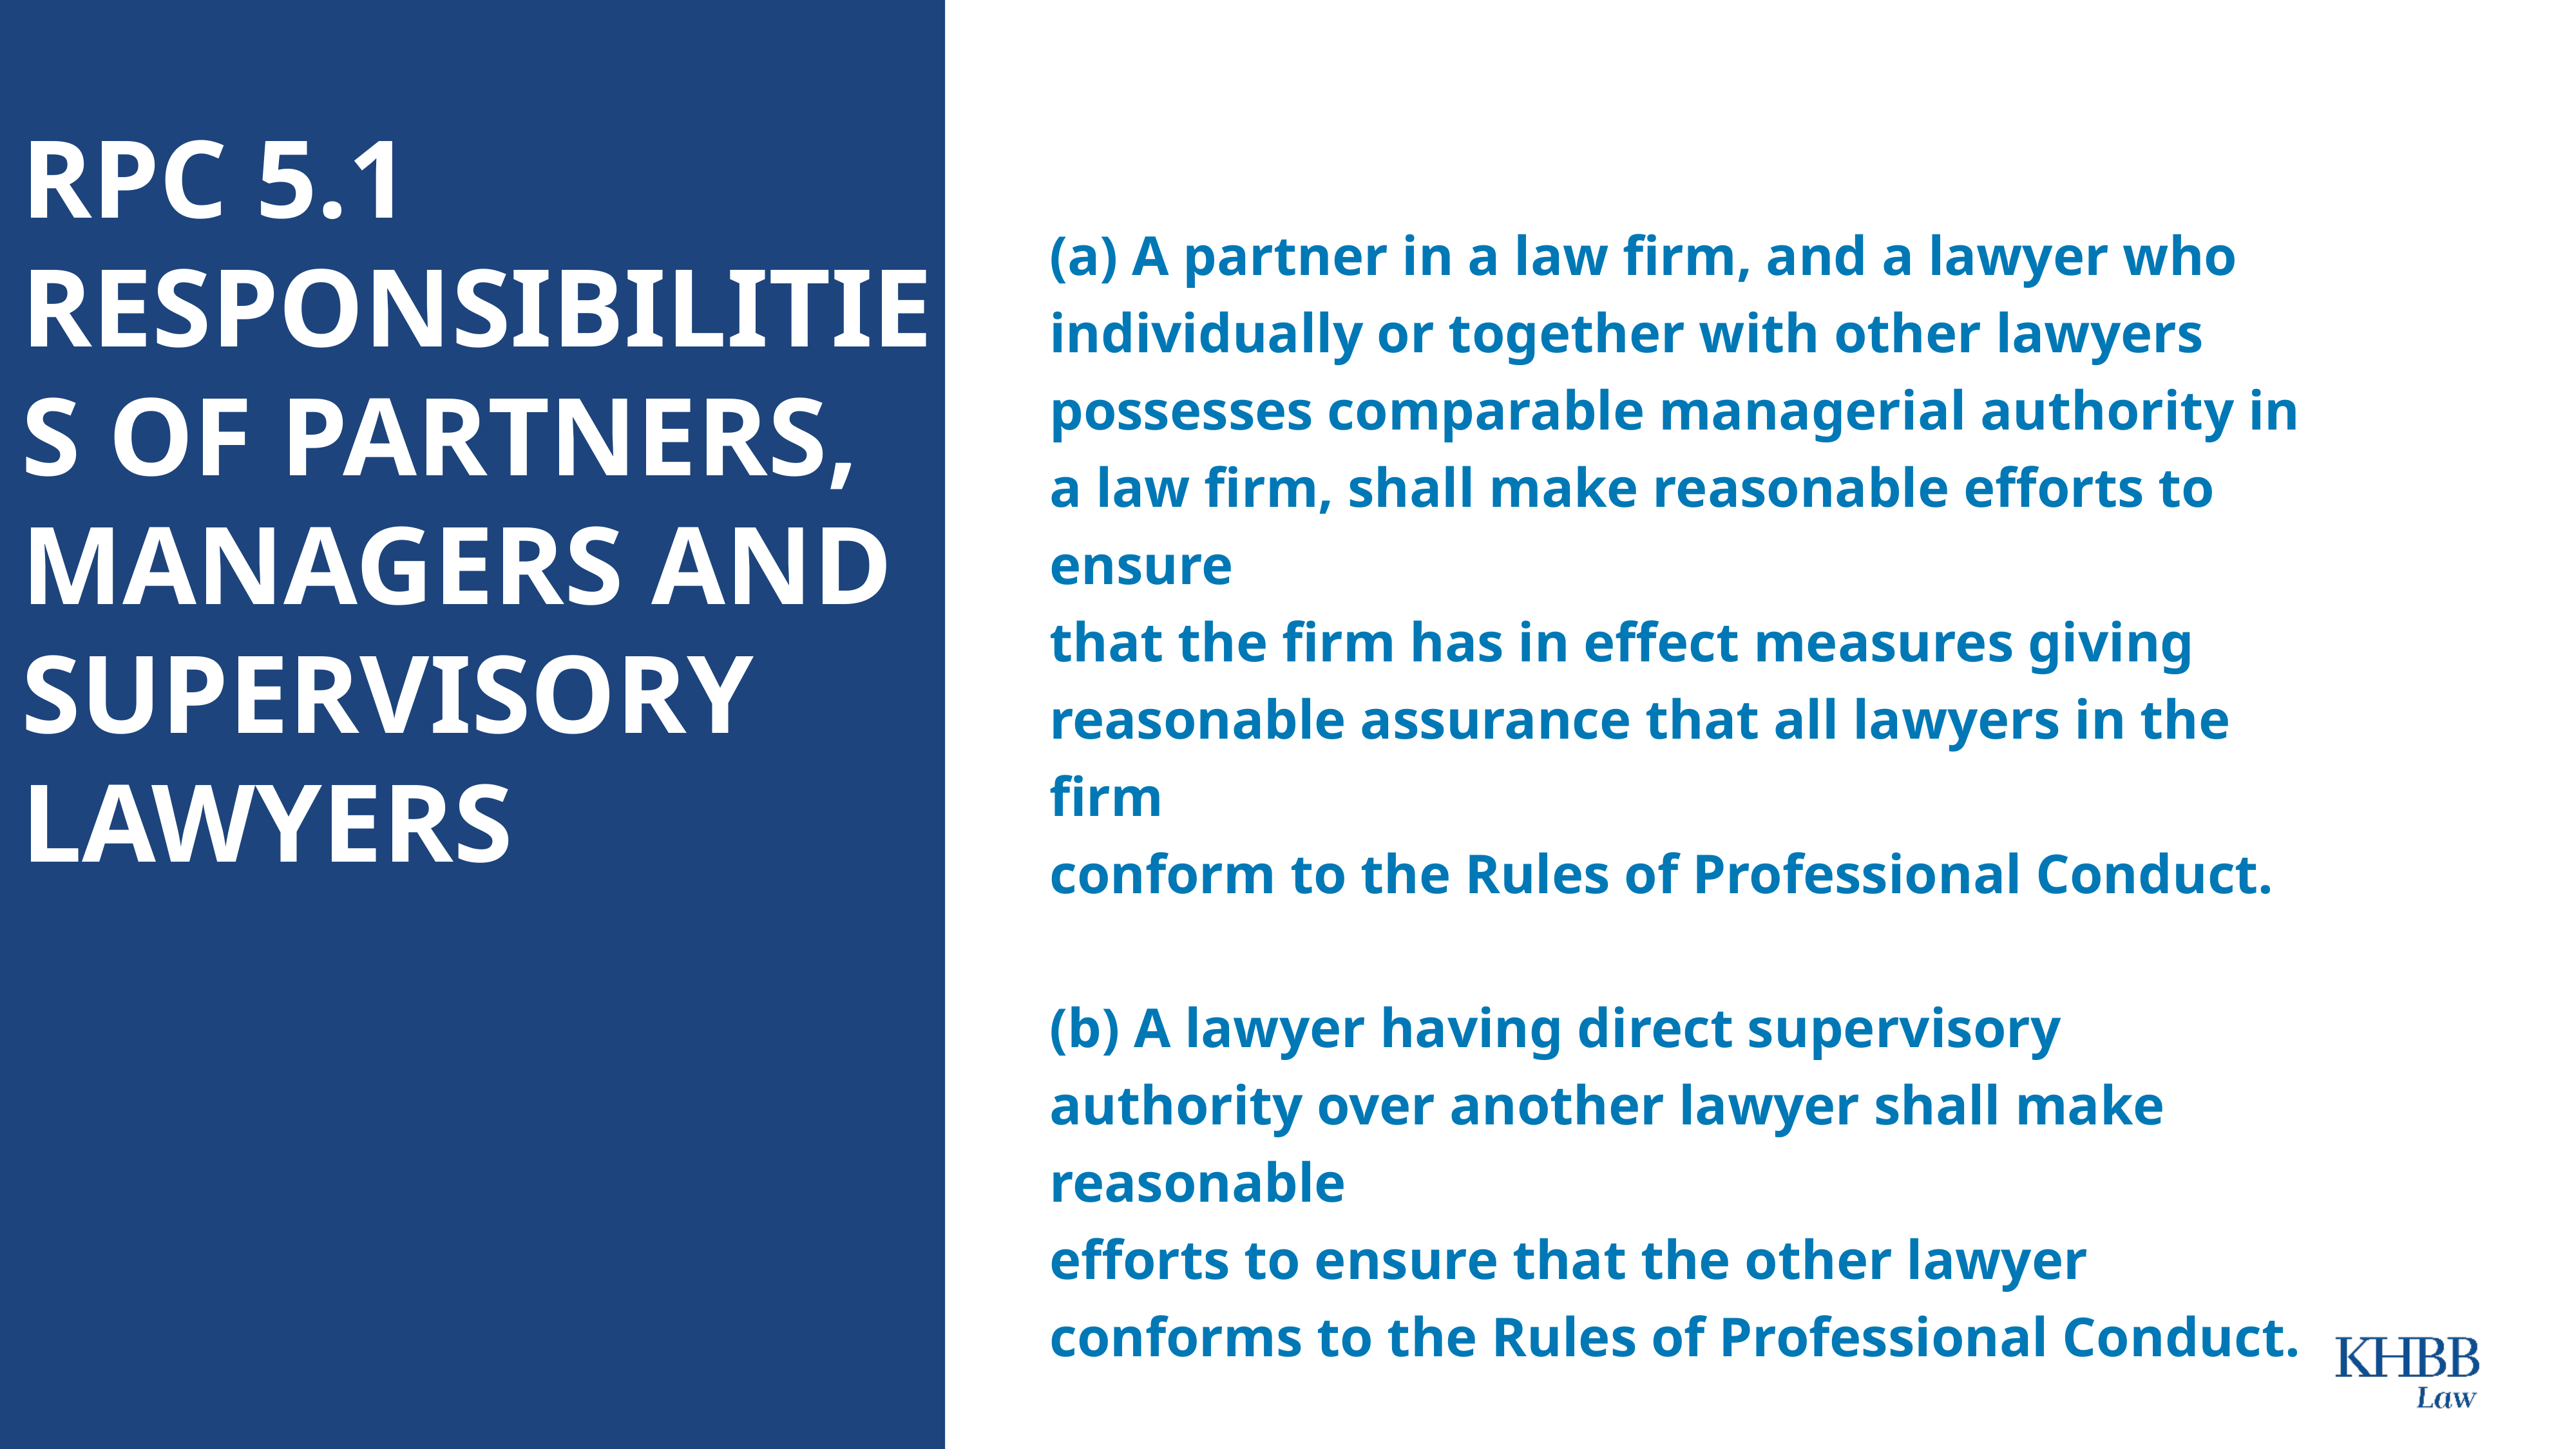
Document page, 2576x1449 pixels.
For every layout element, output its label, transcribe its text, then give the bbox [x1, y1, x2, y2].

picture [2332, 1331, 2486, 1414]
text_box (a) A partner in a law firm, and a lawyer who individually or together with other lawyers possesses comparable managerial authority in a law firm, shall make reasonable efforts to ensure that the firm has in effect measures giving reasonable assurance that all lawyers in the firm conform to the Rules of Professional Conduct. (b) A lawyer having direct supervisory authority over another lawyer shall make reasonable efforts to ensure that the other lawyer conforms to the Rules of Professional Conduct. [1026, 197, 2333, 1414]
text_box RPC 5.1 RESPONSIBILITIES OF PARTNERS, MANAGERS AND SUPERVISORY LAWYERS [21, 110, 946, 884]
text_box [0, 0, 946, 1449]
